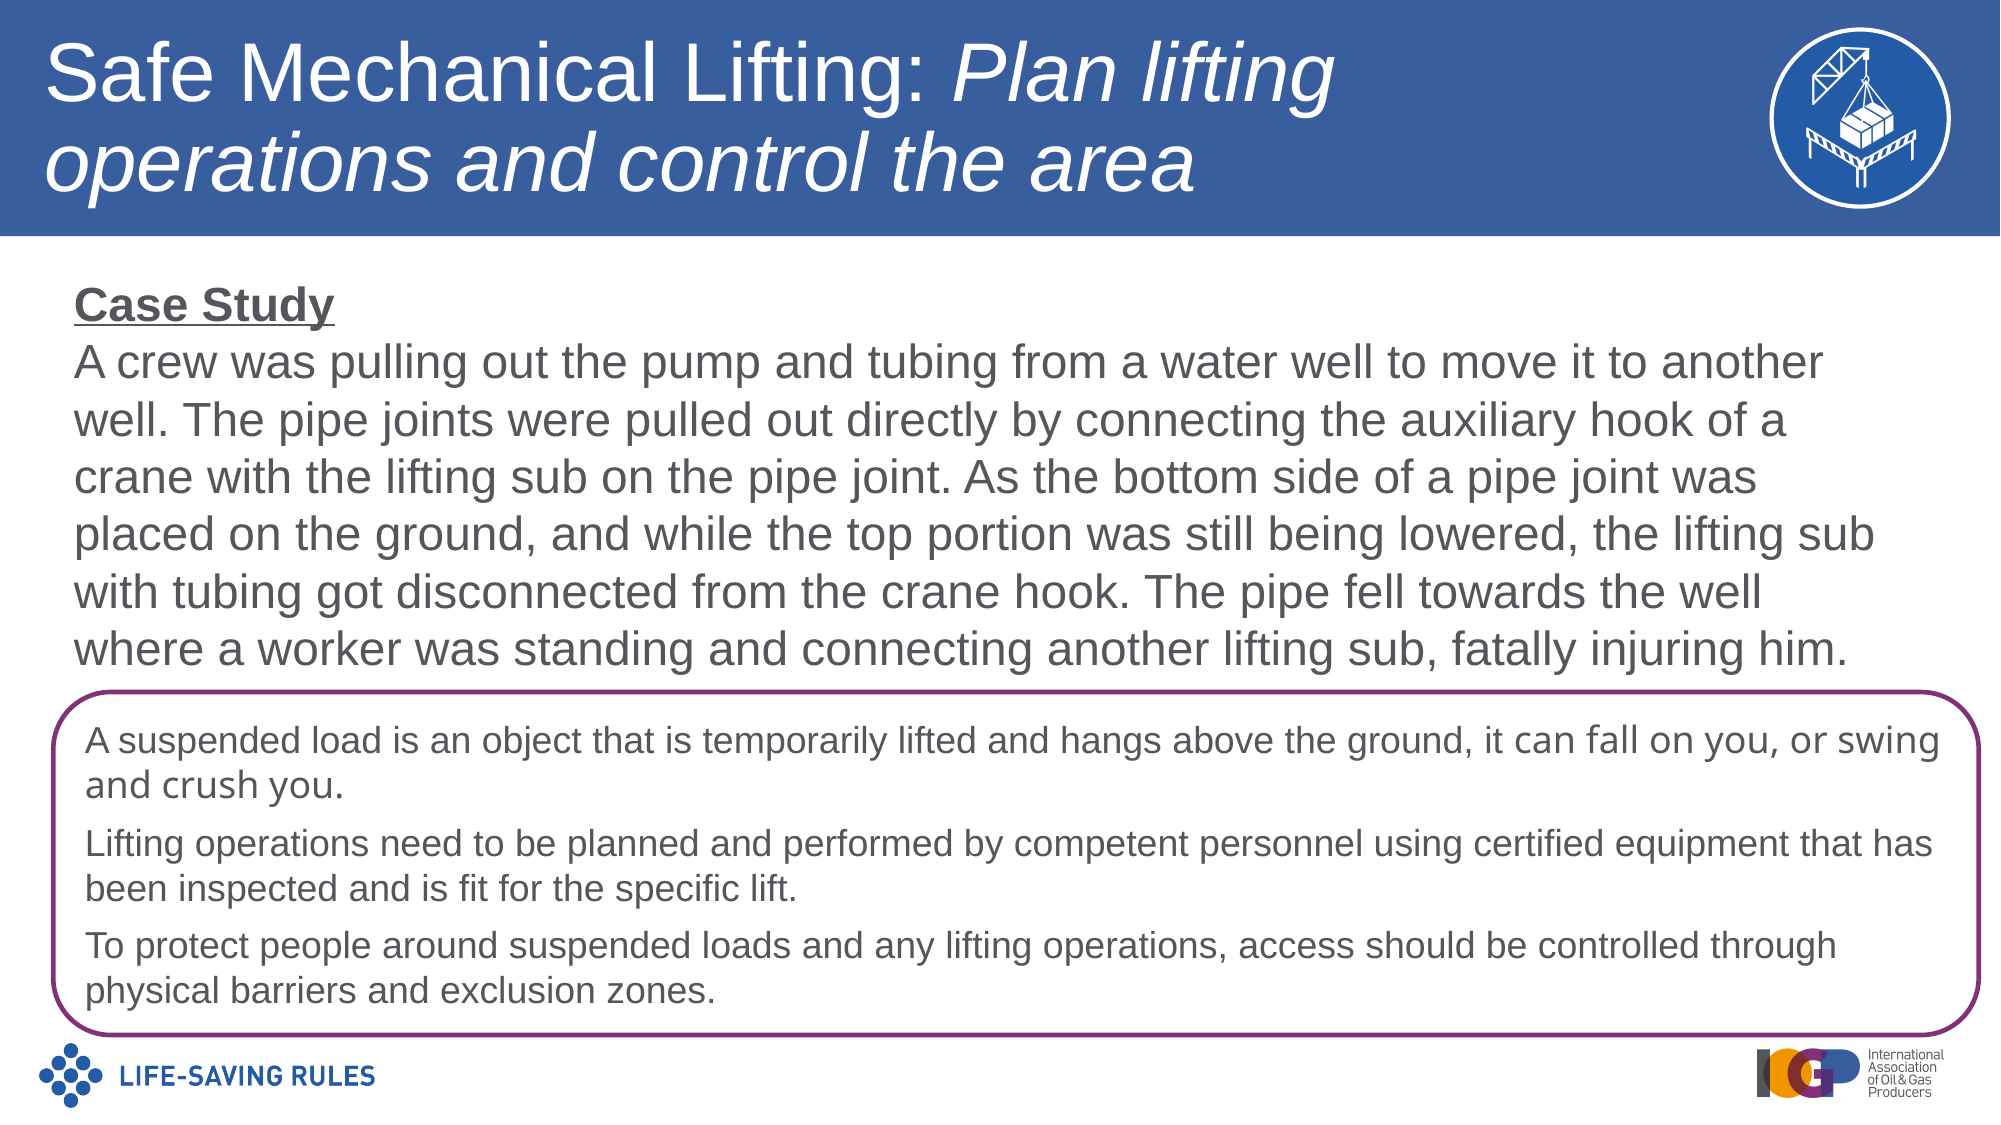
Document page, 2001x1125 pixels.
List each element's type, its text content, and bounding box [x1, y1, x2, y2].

picture [1744, 1036, 1957, 1110]
picture [39, 1043, 376, 1108]
picture [1771, 29, 1949, 207]
text_box Case Study A crew was pulling out the pump and tubing from a water well to move it to another well. The pipe joints were pulled out directly by connecting the auxiliary hook of a crane with the lifting sub on the pipe joint. As the bottom side of a pipe joint was placed on the ground, and while the top portion was still being lowered, the lifting sub with tubing got disconnected from the crane hook. The pipe fell towards the well where a worker was standing and connecting another lifting sub, fatally injuring him. [58, 265, 1911, 683]
title Safe Mechanical Lifting: Plan lifting operations and control the area [0, 0, 2000, 237]
text_box A suspended load is an object that is temporarily lifted and hangs above the ground, it can fall on you, or swing and crush you. Lifting operations need to be planned and performed by competent personnel using certified equipment that has been inspected and is fit for the specific lift. To protect people around suspended loads and any lifting operations, access should be controlled through physical barriers and exclusion zones. [53, 692, 1979, 1036]
